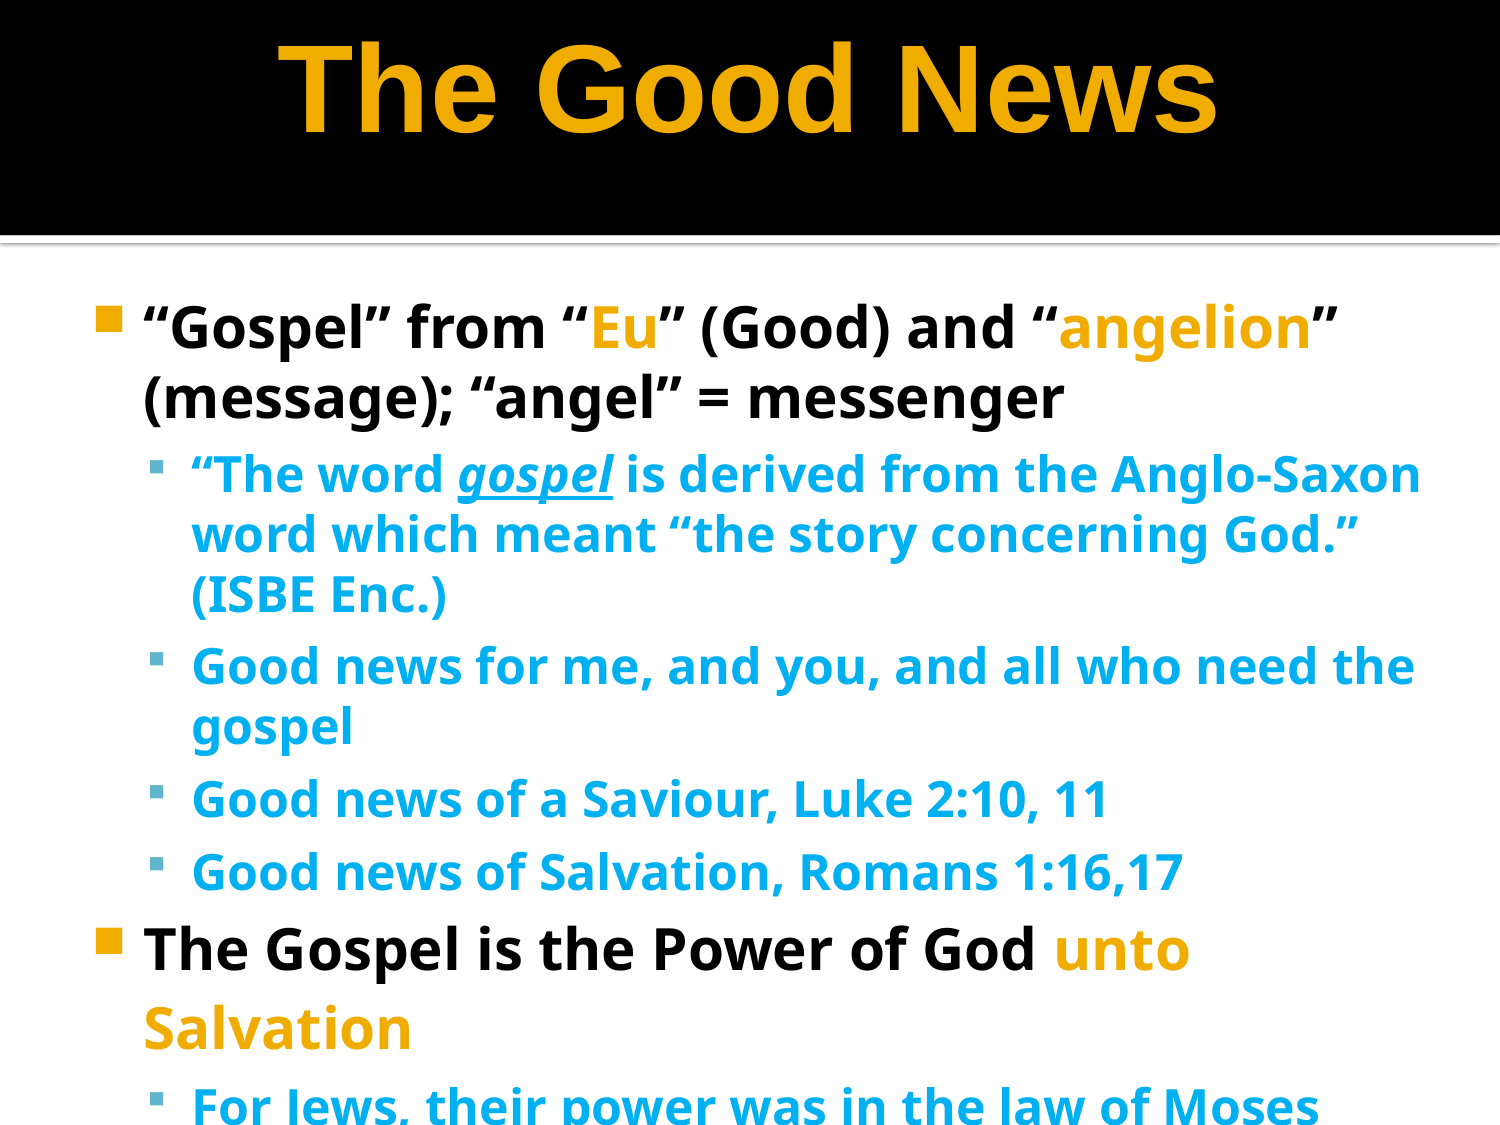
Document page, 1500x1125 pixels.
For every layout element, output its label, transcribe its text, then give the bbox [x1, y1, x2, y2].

text_box The Good News [0, 0, 1500, 165]
list “Gospel” from “Eu” (Good) and “angelion” (message); “angel” = messenger “The word gospel is derived from the Anglo-Saxon word which meant “the story concerning God.” (ISBE Enc.) Good news for me, and you, and all who need the gospel Good news of a Saviour, Luke 2:10, 11 Good news of Salvation, Romans 1:16,17 The Gospel is the Power of God unto Salvation For Jews, their power was in the law of Moses For Gentiles, their power was in human wisdom For Romans, their power was Rome, and all it stood for [62, 274, 1476, 1051]
